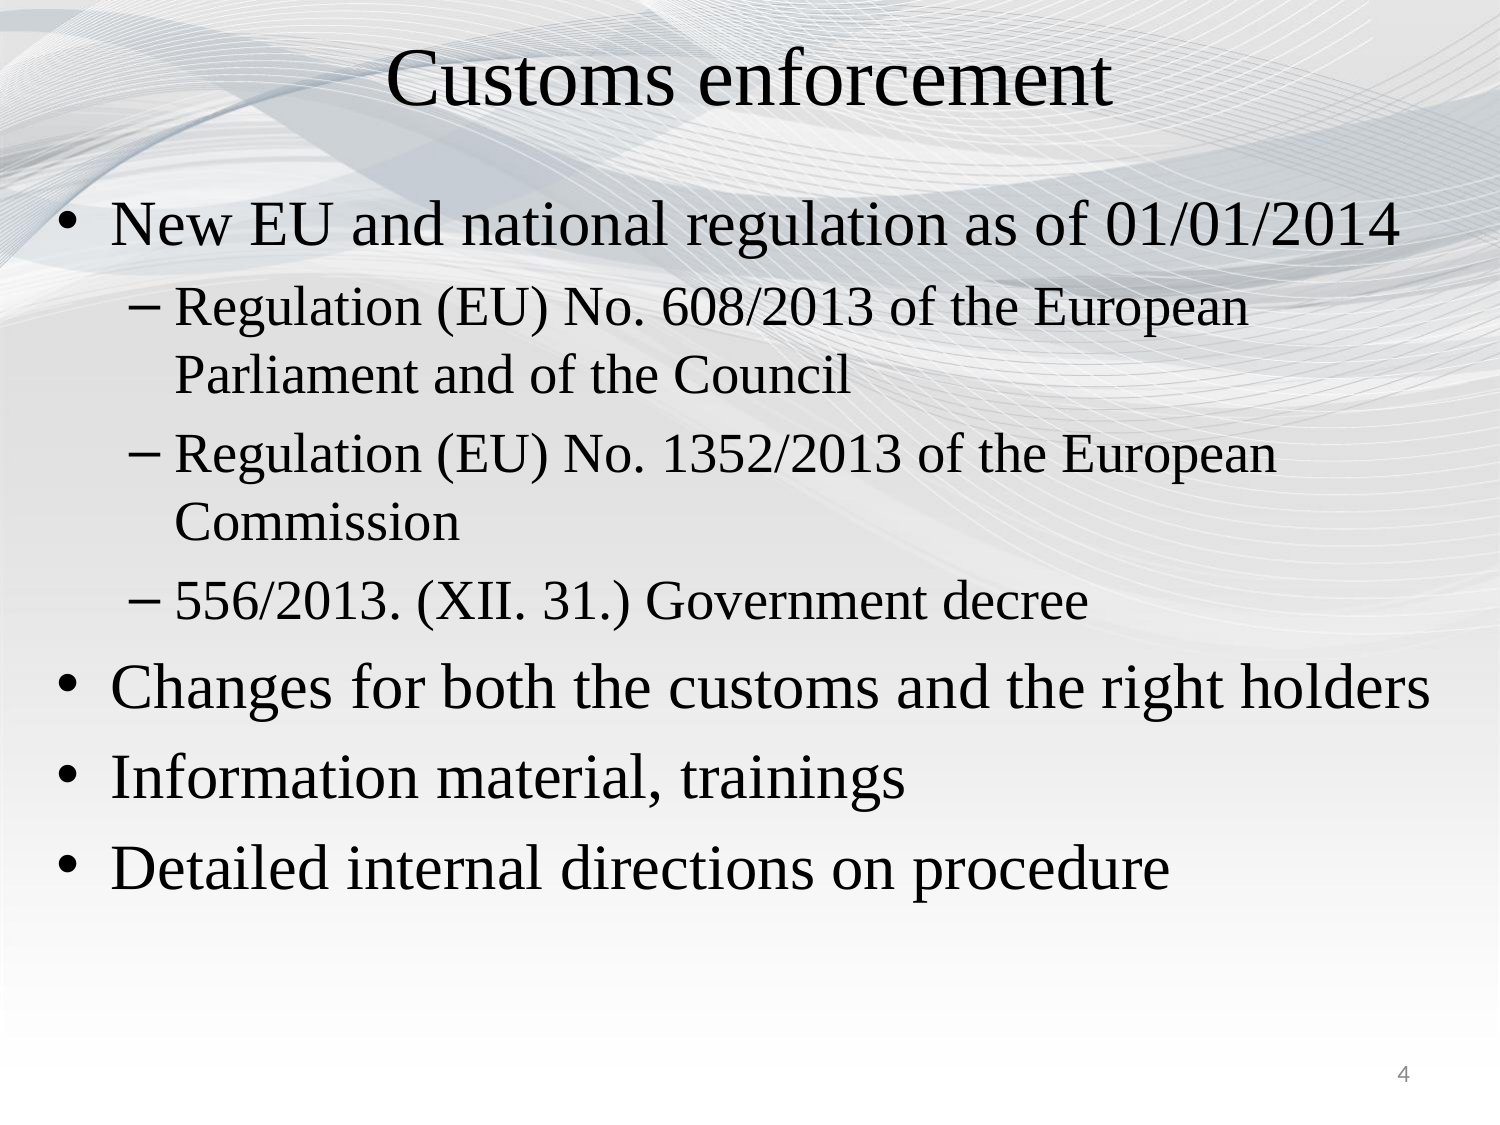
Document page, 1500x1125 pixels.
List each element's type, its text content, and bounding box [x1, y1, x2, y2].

slide_number 4 [1074, 1042, 1425, 1103]
picture [0, 0, 1500, 1125]
title Customs enforcement [75, 30, 1425, 114]
list New EU and national regulation as of 01/01/2014 Regulation (EU) No. 608/2013 of the European Parliament and of the Council Regulation (EU) No. 1352/2013 of the European Commission 556/2013. (XII. 31.) Government decree Changes for both the customs and the right holders Information material, trainings Detailed internal directions on procedure [41, 172, 1459, 1047]
